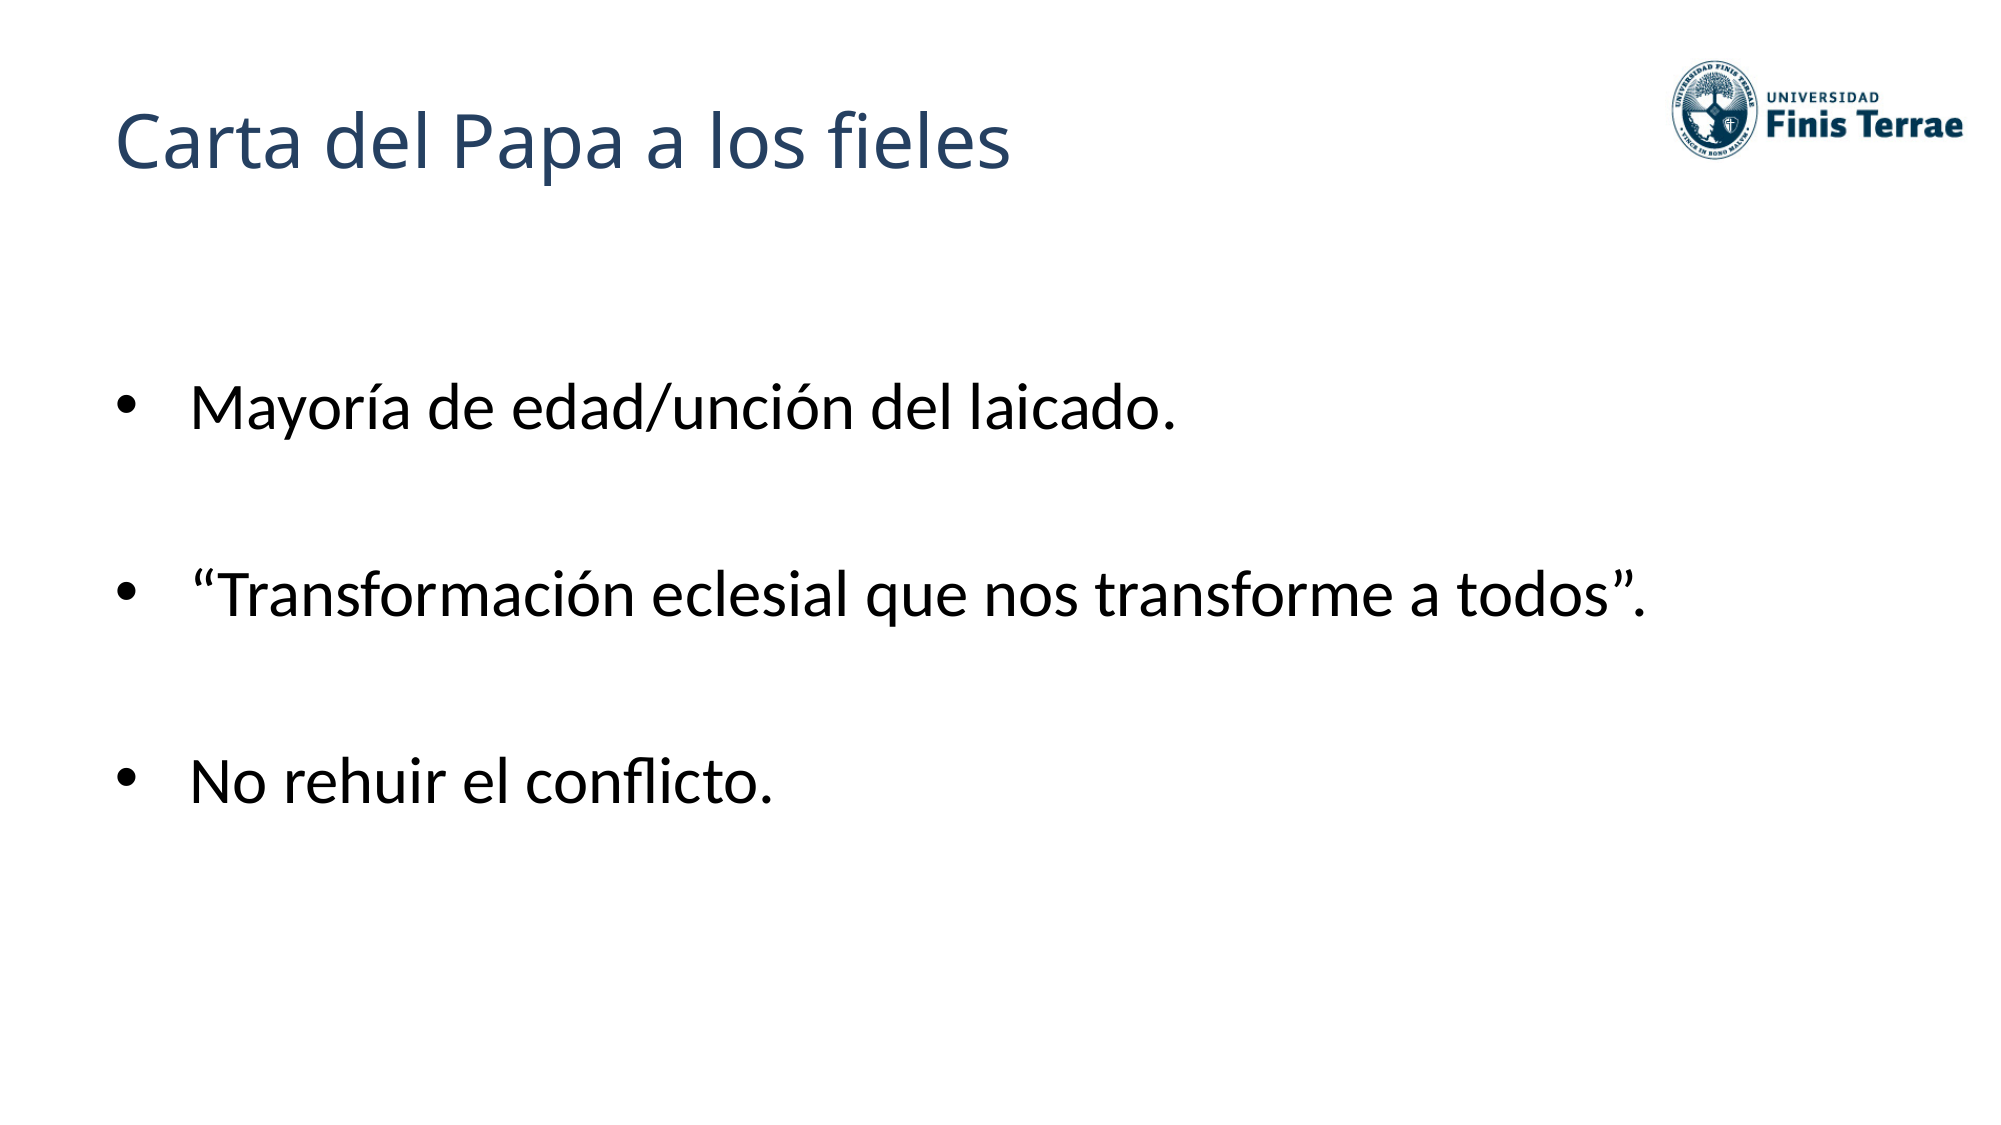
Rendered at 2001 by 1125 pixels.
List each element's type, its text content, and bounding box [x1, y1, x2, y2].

picture [1665, 57, 1980, 163]
title Carta del Papa a los fieles [99, 45, 1900, 233]
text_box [103, 777, 539, 909]
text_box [95, 287, 538, 449]
list Mayoría de edad/unción del laicado. “Transformación eclesial que nos transforme a todos”. No rehuir el conflicto. [99, 262, 1900, 918]
